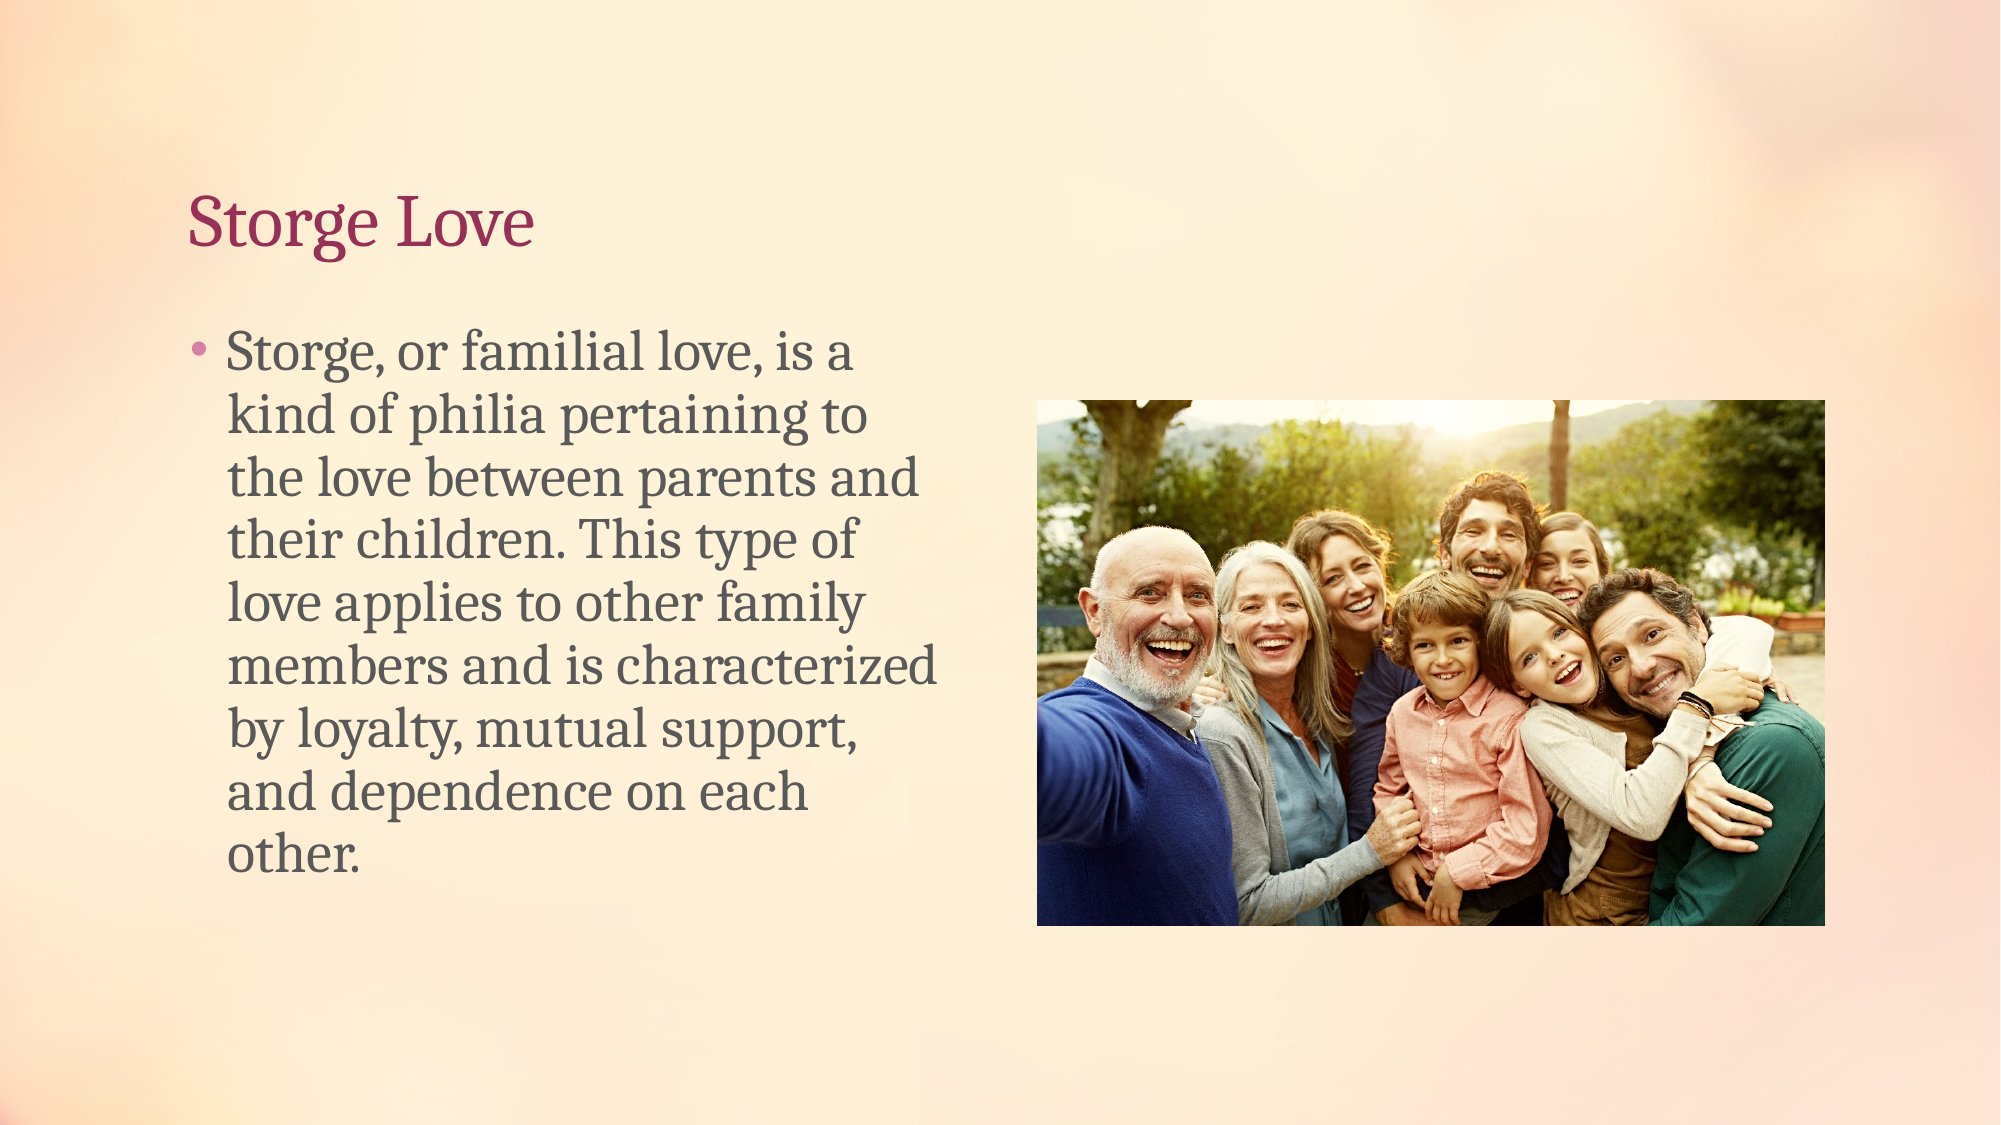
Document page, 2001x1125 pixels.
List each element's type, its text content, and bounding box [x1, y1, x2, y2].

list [1037, 400, 1825, 926]
title Storge Love [174, 75, 1825, 271]
list Storge, or familial love, is a kind of philia pertaining to the love between parents and their children. This type of love applies to other family members and is characterized by loyalty, mutual support, and dependence on each other. [174, 312, 963, 1014]
picture [0, 0, 2001, 1125]
